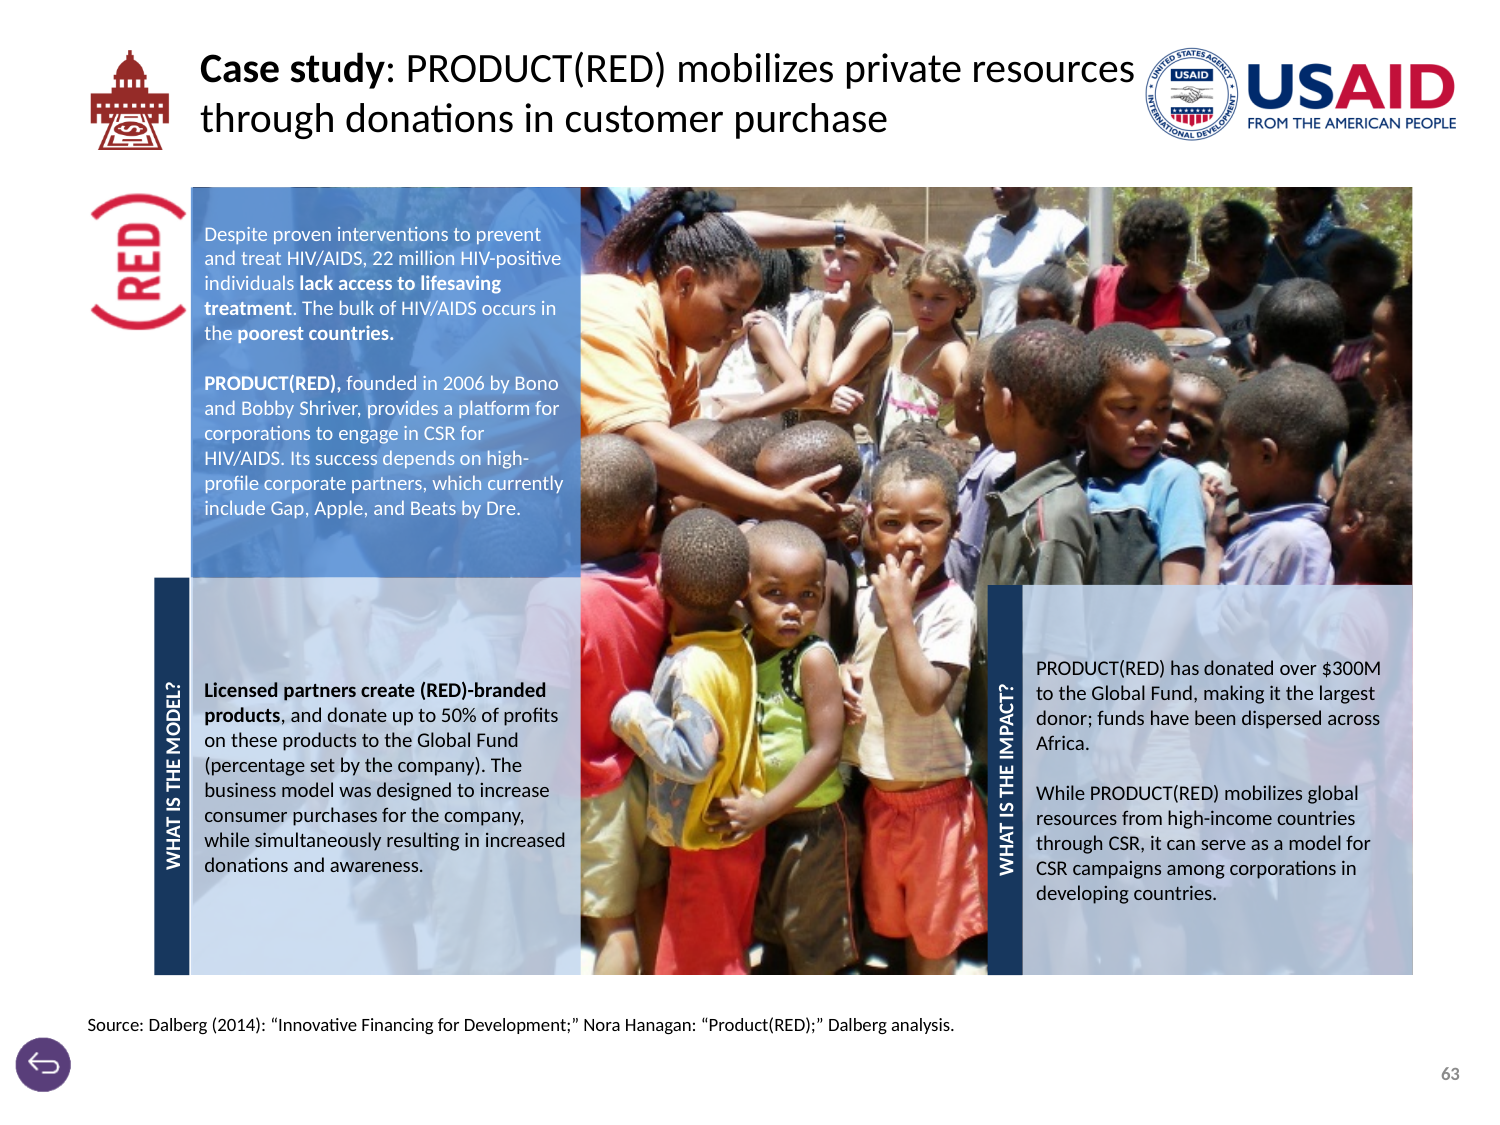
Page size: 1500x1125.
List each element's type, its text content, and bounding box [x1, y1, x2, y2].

slide_number 63 [1137, 1042, 1475, 1103]
picture [1138, 40, 1463, 150]
picture [80, 50, 180, 150]
text_box Source: Dalberg (2014): “Innovative Financing for Development;” Nora Hanagan: “Product(RED);” Dalberg analysis. [87, 1012, 1413, 1071]
text_box WHAT IS THE MODEL? [154, 577, 190, 976]
title Case study: PRODUCT(RED) mobilizes private resources through donations in customer purchase [200, 40, 1138, 150]
picture [10, 1032, 75, 1096]
picture [54, 187, 1413, 975]
